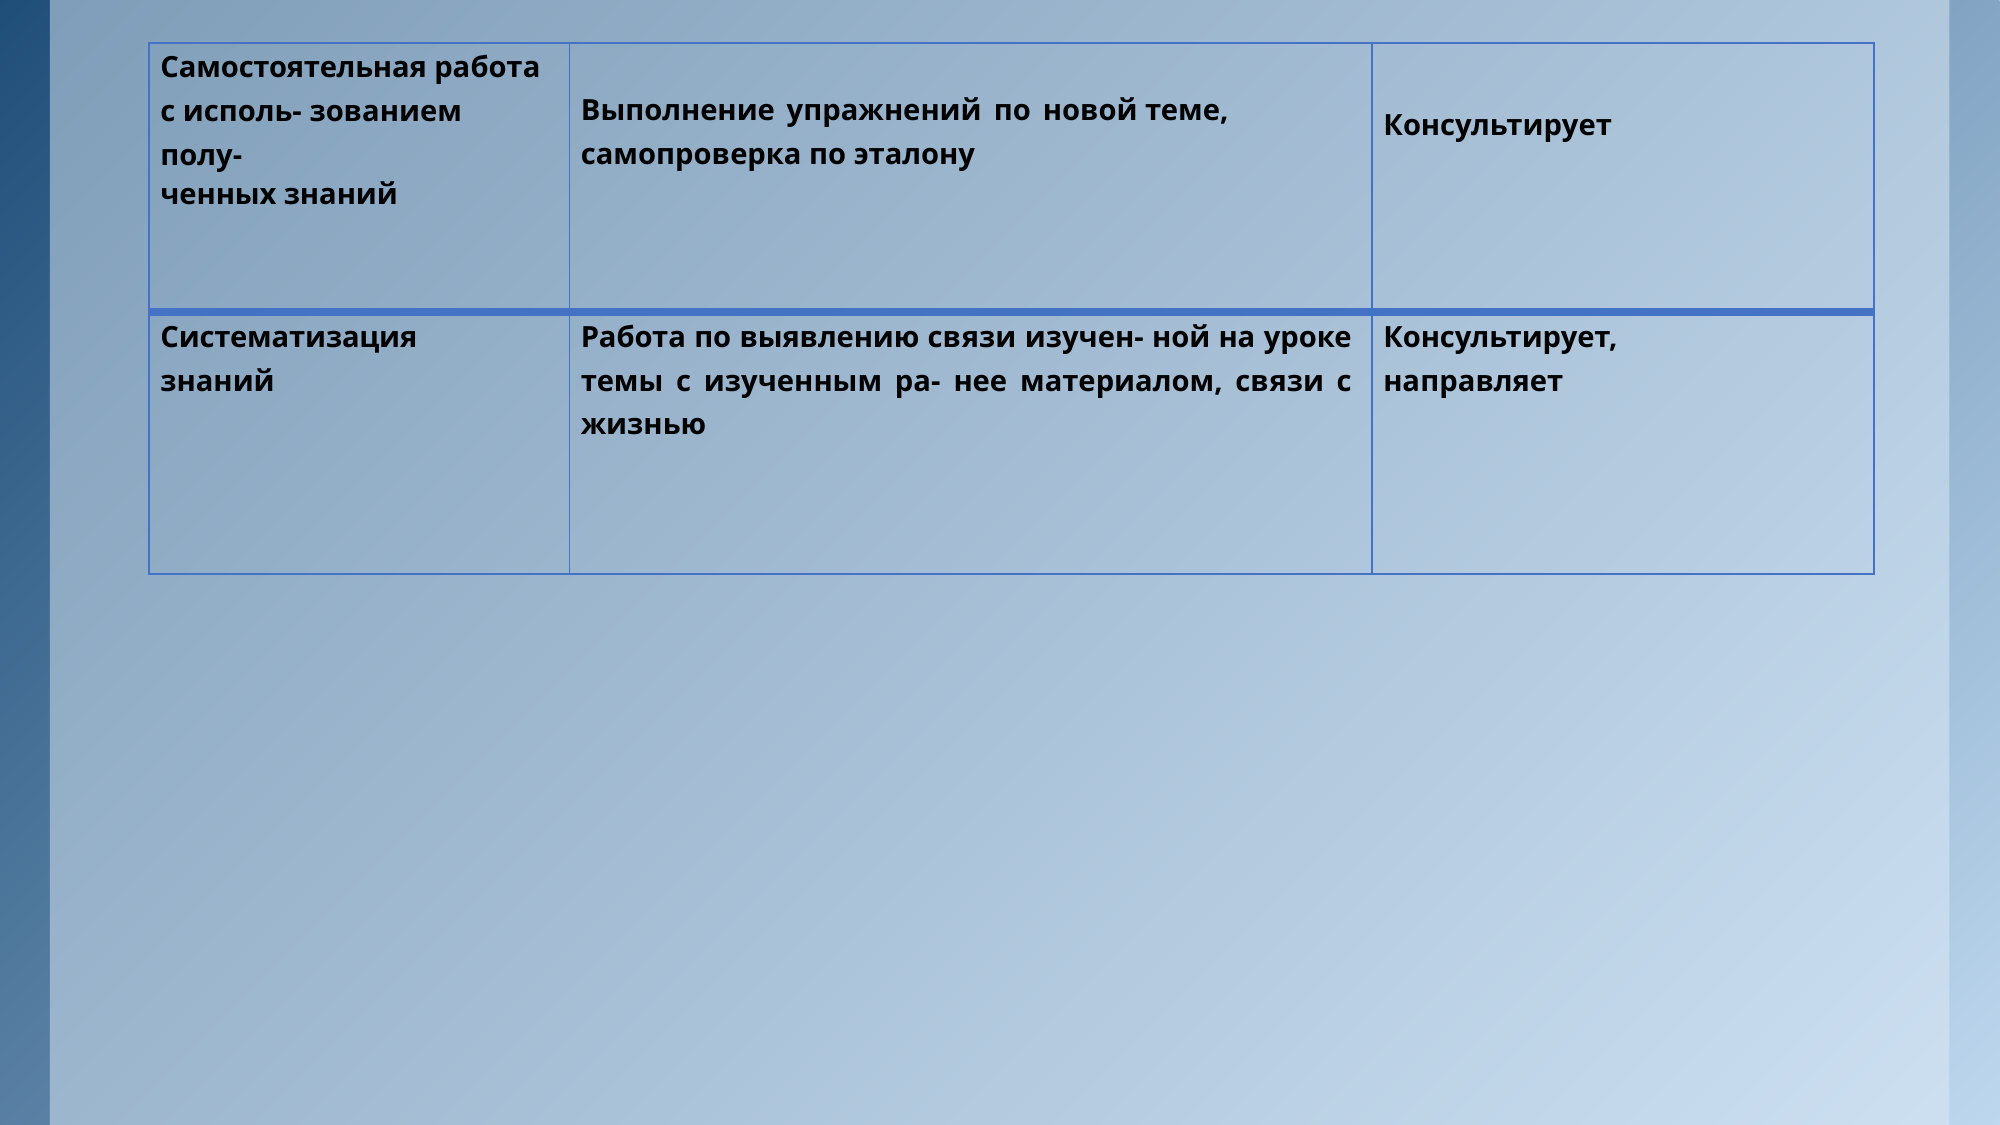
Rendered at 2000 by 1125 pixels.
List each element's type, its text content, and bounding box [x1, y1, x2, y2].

table_cell Консультирует, направляет [1373, 316, 1873, 573]
table_cell Систематизация знаний [150, 316, 569, 573]
table_header Выполнение упражнений по новой теме, самопроверка по эталону [570, 44, 1371, 308]
table_cell Работа по выявлению связи изучен- ной на уроке темы с изученным ра- нее материалом, связи с жизнью [570, 316, 1371, 573]
table_header Консультирует [1373, 44, 1873, 308]
table_header Самостоятельная работа с исполь- зованием полу- ченных знаний [150, 44, 569, 308]
